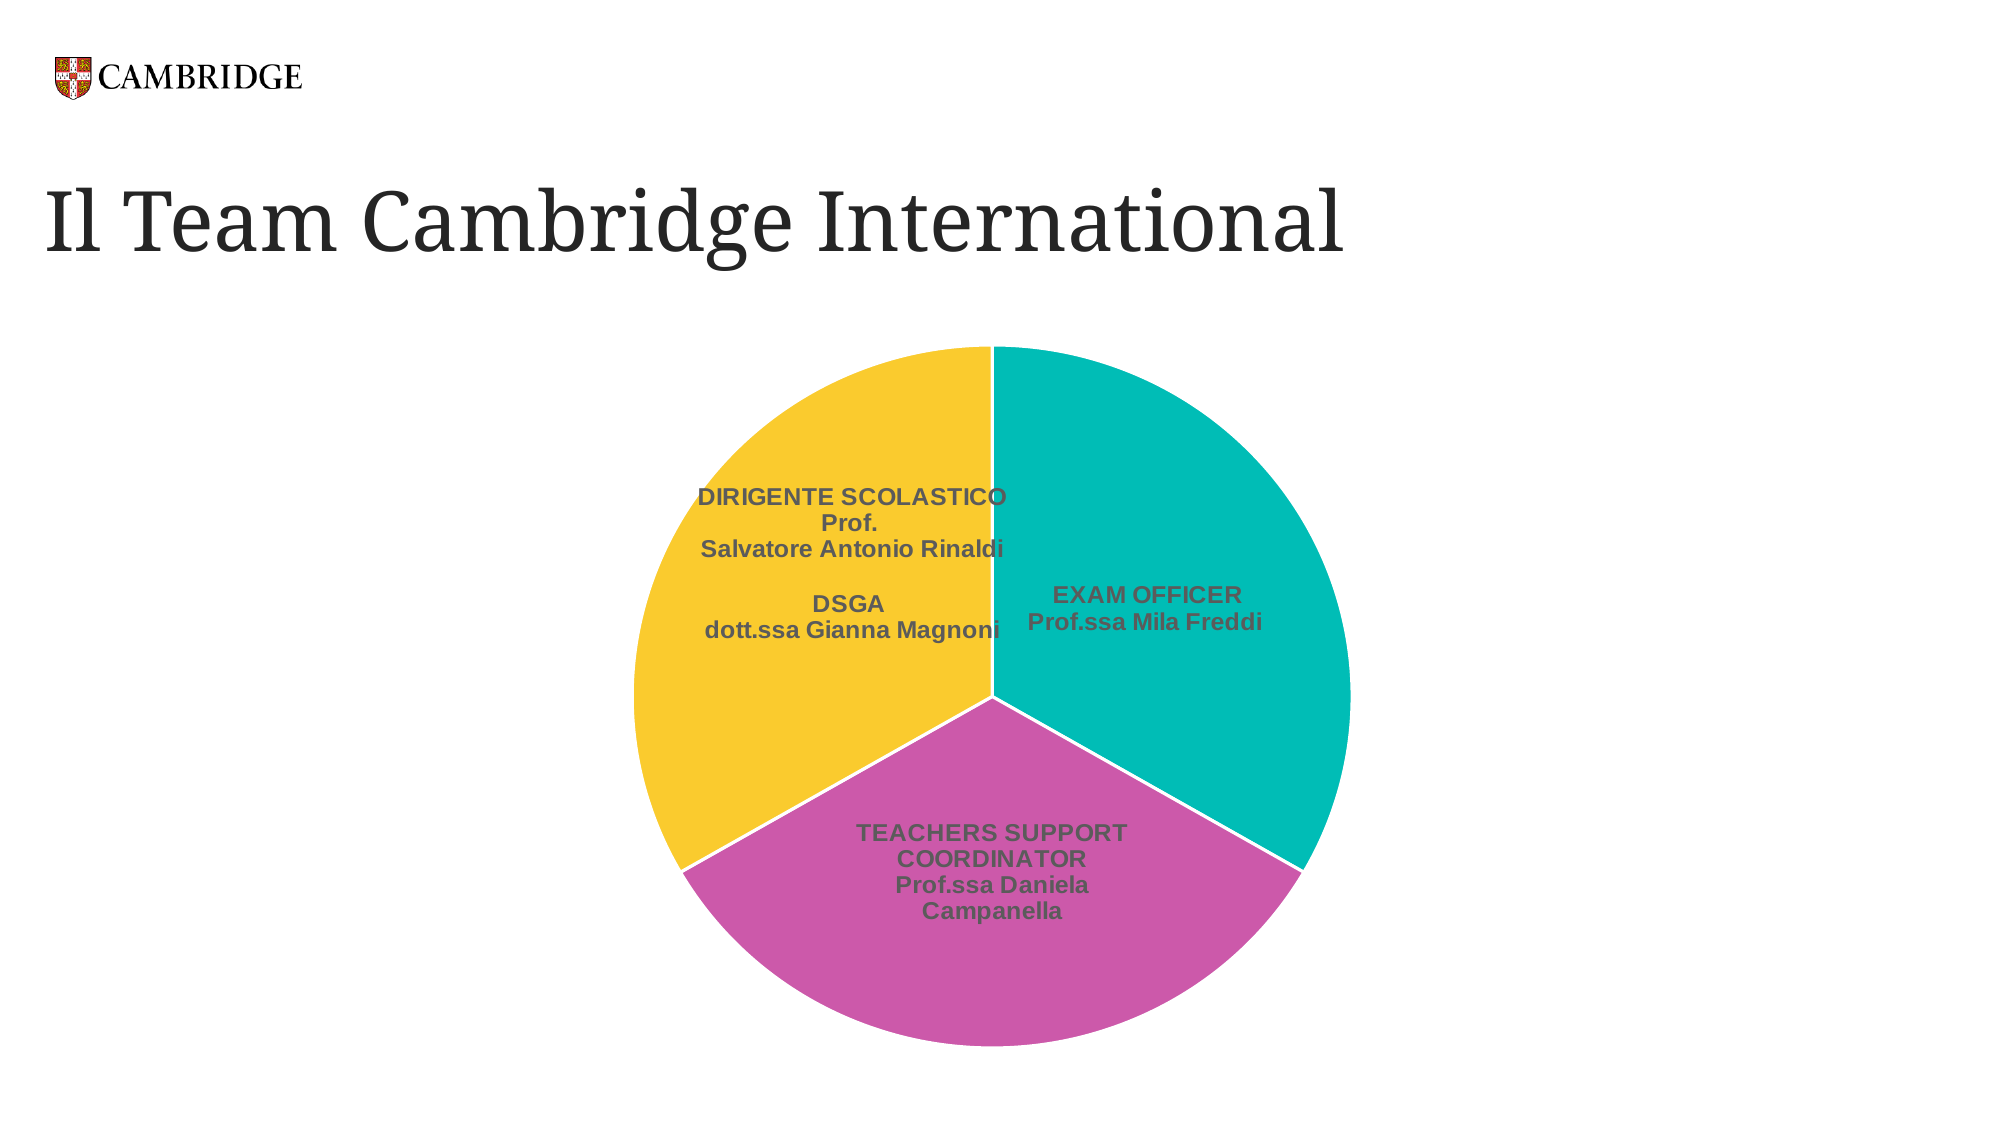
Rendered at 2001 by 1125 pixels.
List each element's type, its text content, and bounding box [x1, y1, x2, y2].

chart [48, 302, 1957, 1069]
title Il Team Cambridge International [29, 165, 1937, 284]
picture [55, 57, 302, 100]
